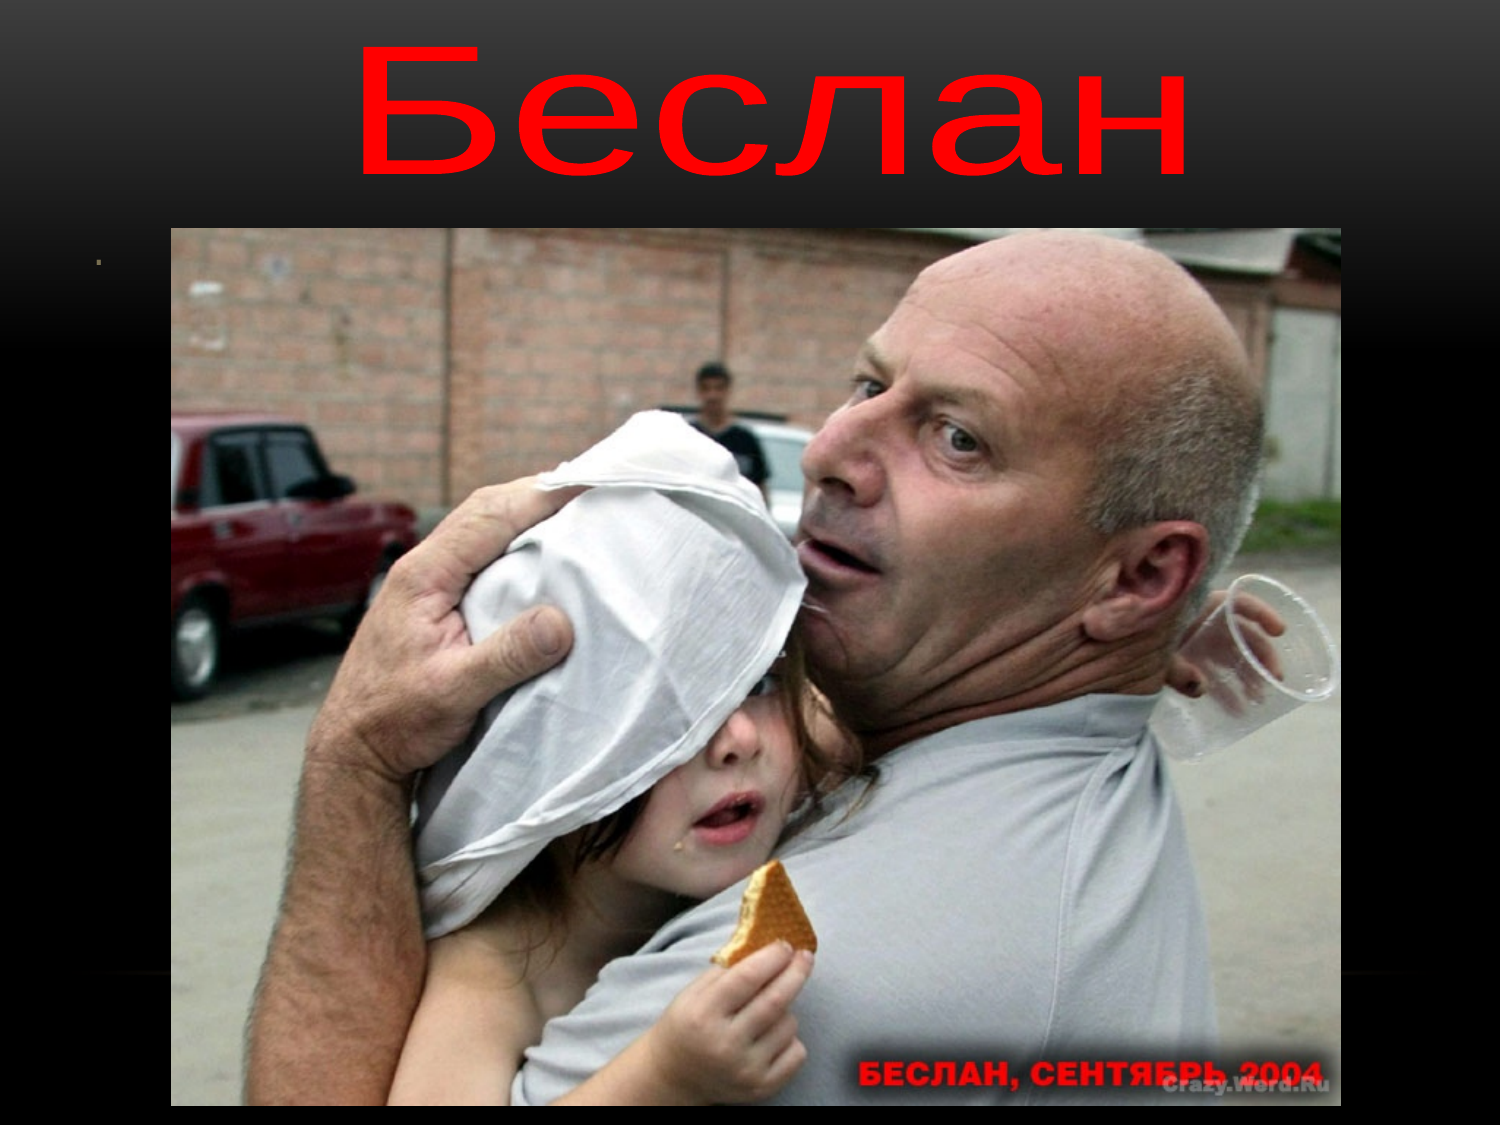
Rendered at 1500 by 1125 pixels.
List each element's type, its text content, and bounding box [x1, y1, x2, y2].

picture [0, 0, 1500, 1125]
list . [23, 222, 1425, 324]
